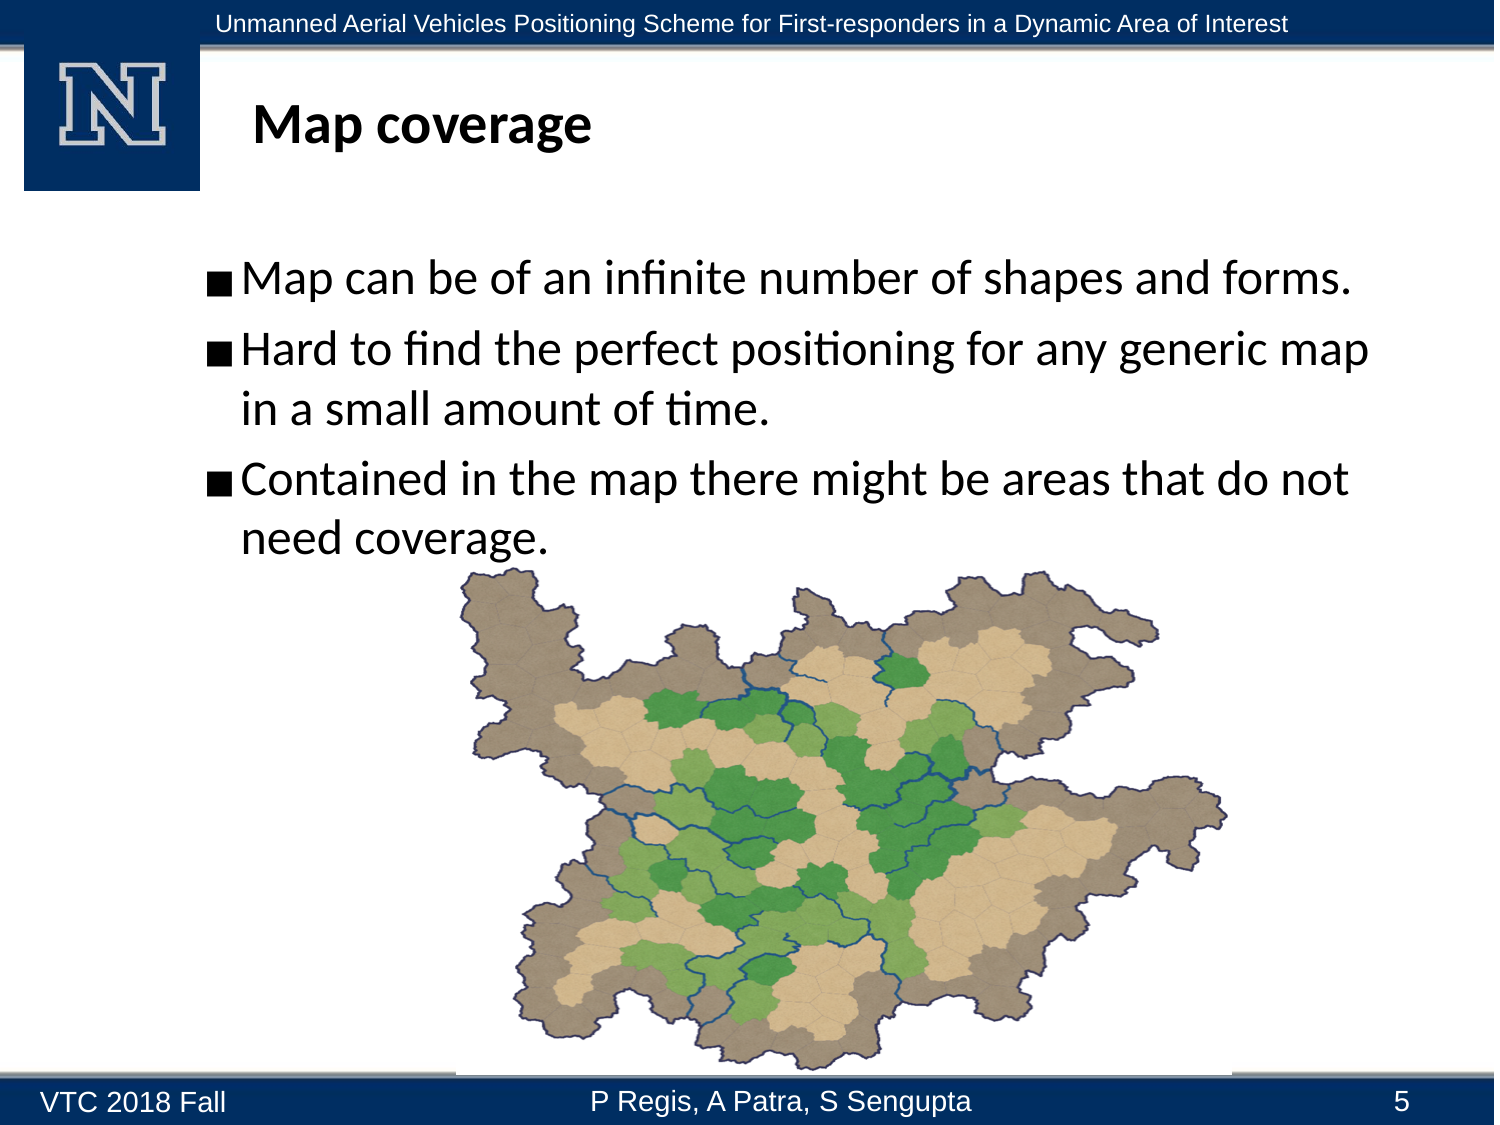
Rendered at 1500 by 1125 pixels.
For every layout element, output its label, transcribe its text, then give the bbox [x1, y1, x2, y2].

picture [0, 565, 1494, 1125]
title Map coverage [237, 62, 1450, 188]
list Map can be of an infinite number of shapes and forms. Hard to find the perfect positioning for any generic map in a small amount of time. Contained in the map there might be areas that do not need coverage. [187, 237, 1425, 1050]
slide_number 5 [1074, 1074, 1425, 1125]
picture [0, 0, 1494, 191]
